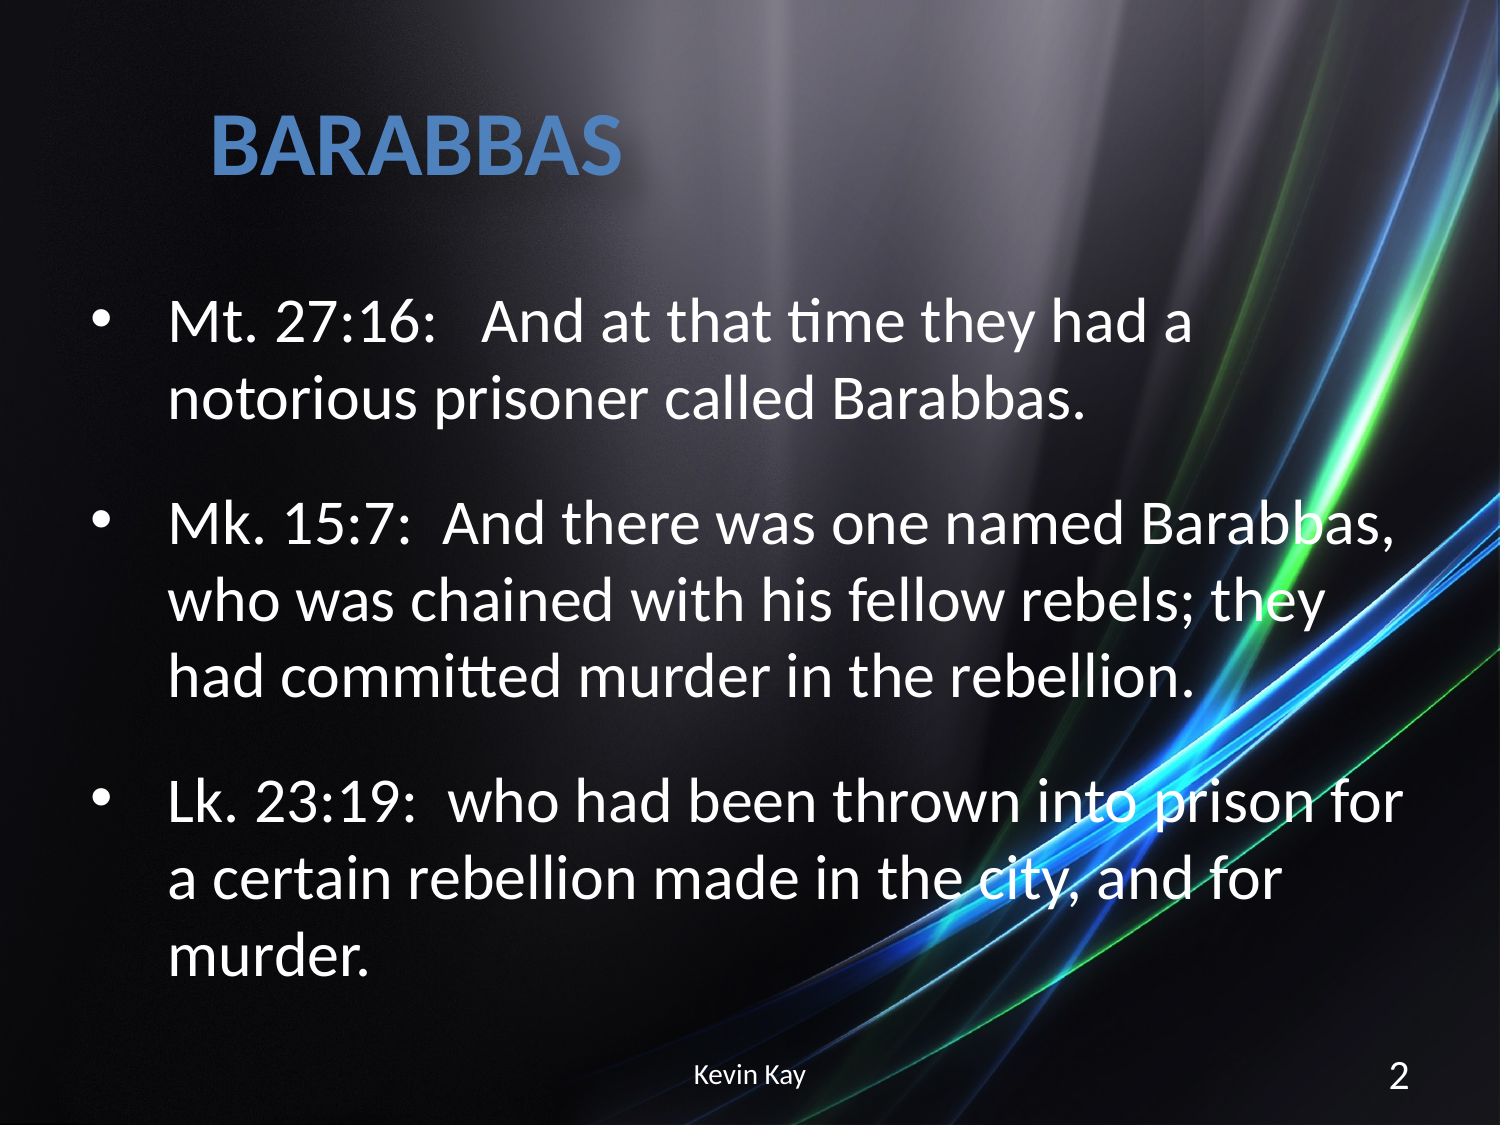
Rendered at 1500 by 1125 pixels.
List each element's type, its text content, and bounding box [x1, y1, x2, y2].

list Mt. 27:16: And at that time they had a notorious prisoner called Barabbas. Mk. 15:7: And there was one named Barabbas, who was chained with his fellow rebels; they had committed murder in the rebellion. Lk. 23:19: who had been thrown into prison for a certain rebellion made in the city, and for murder. [75, 262, 1425, 1005]
slide_number 2 [1074, 1042, 1425, 1103]
footer Kevin Kay [512, 1042, 988, 1103]
title barabbas [75, 45, 759, 233]
picture [0, 0, 1500, 1125]
